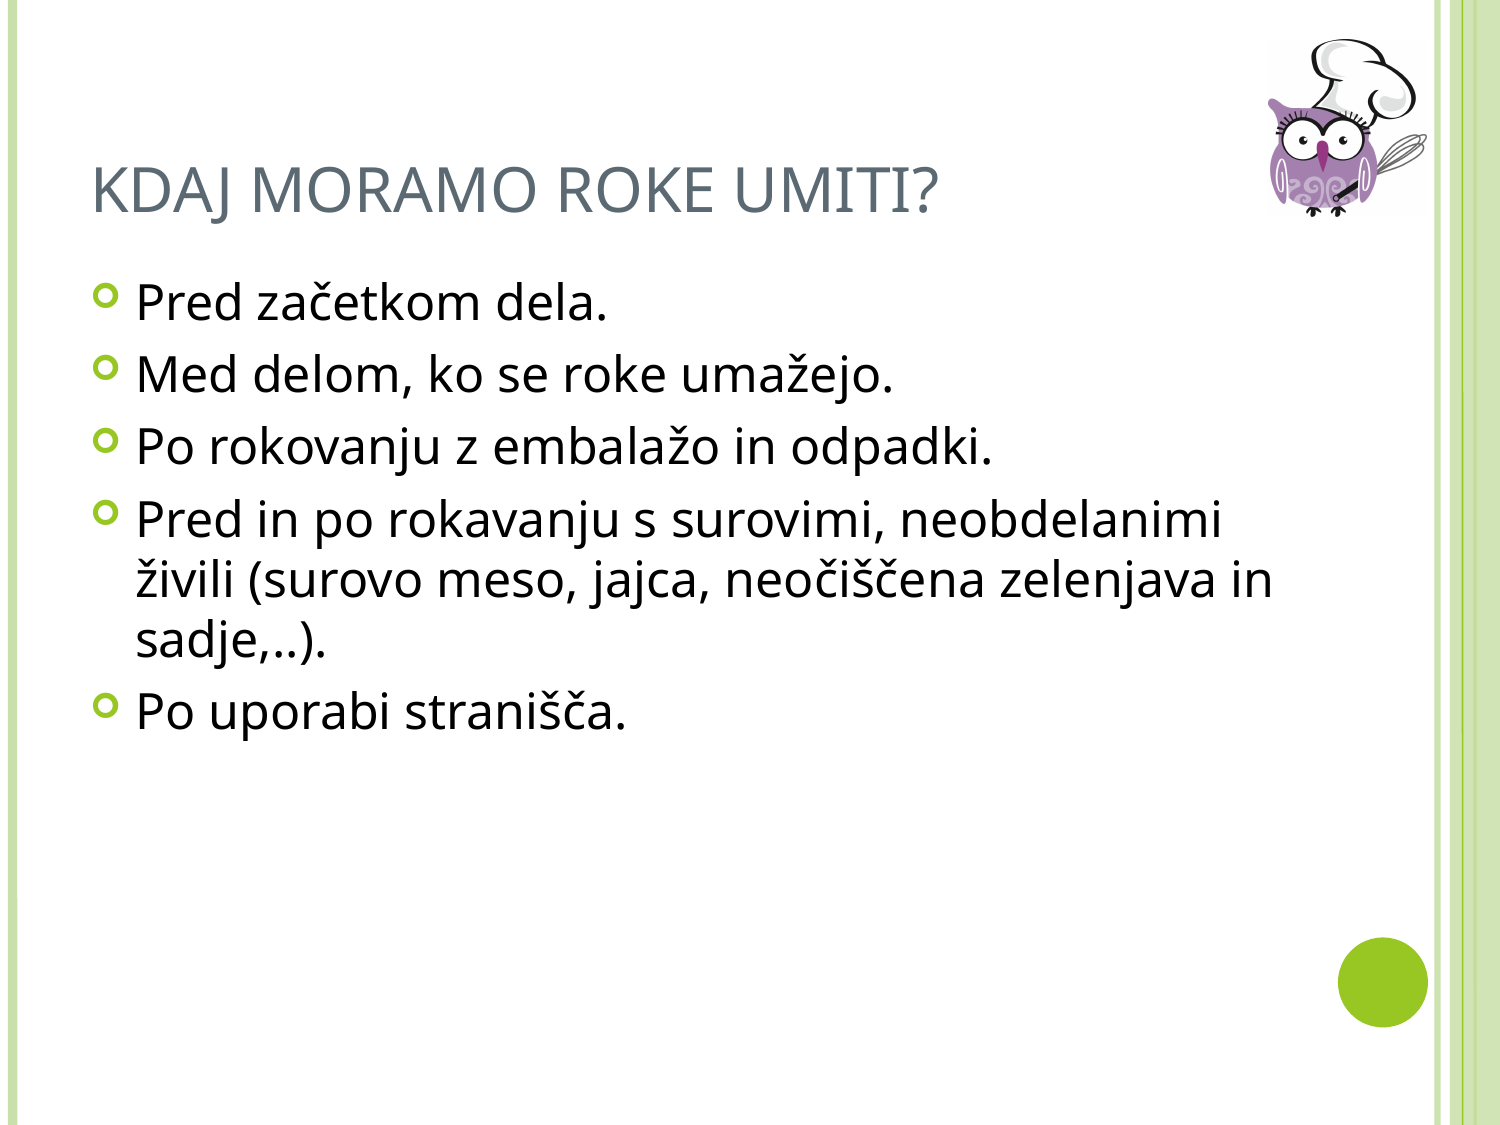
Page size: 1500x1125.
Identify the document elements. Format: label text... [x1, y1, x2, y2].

picture [1268, 39, 1428, 217]
list Pred začetkom dela. Med delom, ko se roke umažejo. Po rokovanju z embalažo in odpadki. Pred in po rokavanju s surovimi, neobdelanimi živili (surovo meso, jajca, neočiščena zelenjava in sadje,..). Po uporabi stranišča. [75, 262, 1300, 1062]
title KDAJ MORAMO ROKE UMITI? [75, 45, 1300, 233]
